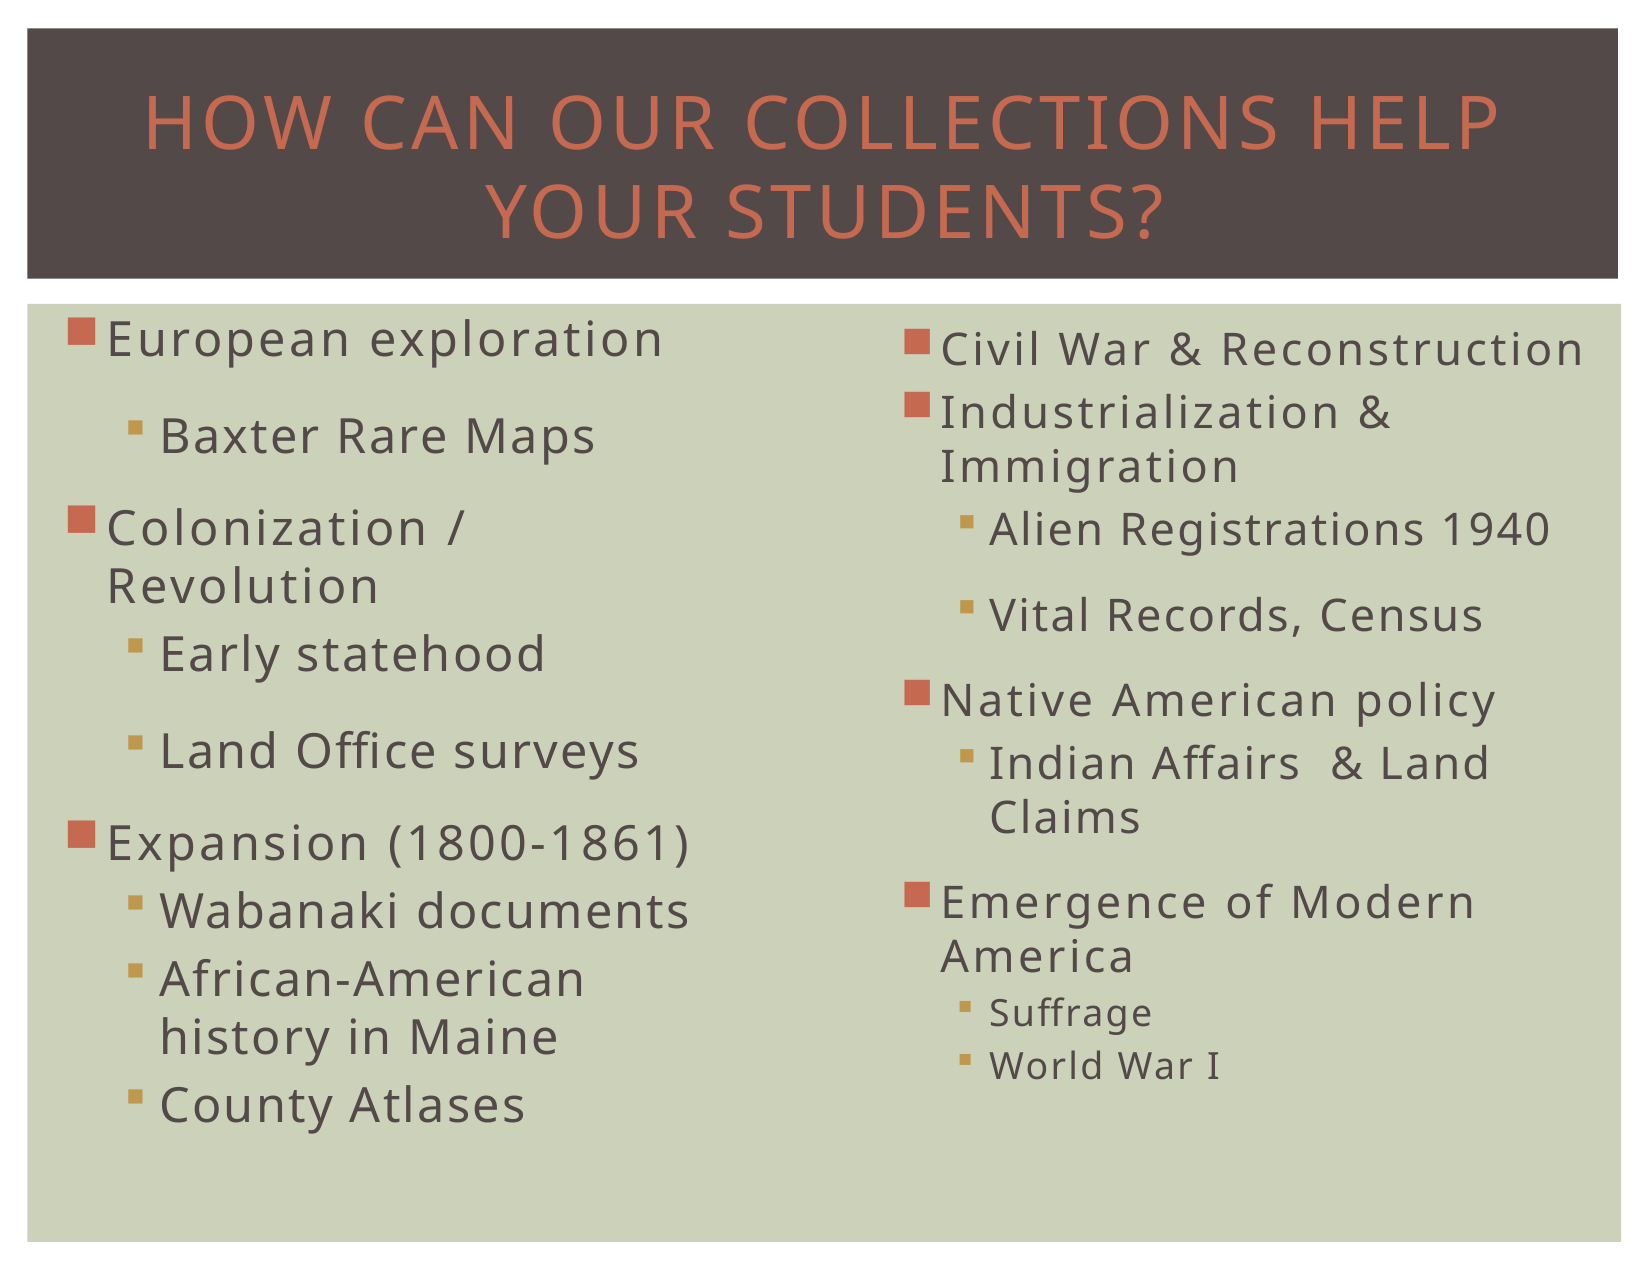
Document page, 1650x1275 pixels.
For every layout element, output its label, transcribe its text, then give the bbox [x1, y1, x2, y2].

list Civil War & Reconstruction Industrialization & Immigration Alien Registrations 1940 Vital Records, Census Native American policy Indian Affairs & Land Claims Emergence of Modern America Suffrage World War I [875, 312, 1604, 1154]
title How Can Our Collections Help Your Students? [68, 66, 1582, 263]
list European exploration Baxter Rare Maps Colonization / Revolution Early statehood Land Office surveys Expansion (1800-1861) Wabanaki documents African-American history in Maine County Atlases [37, 299, 767, 1142]
